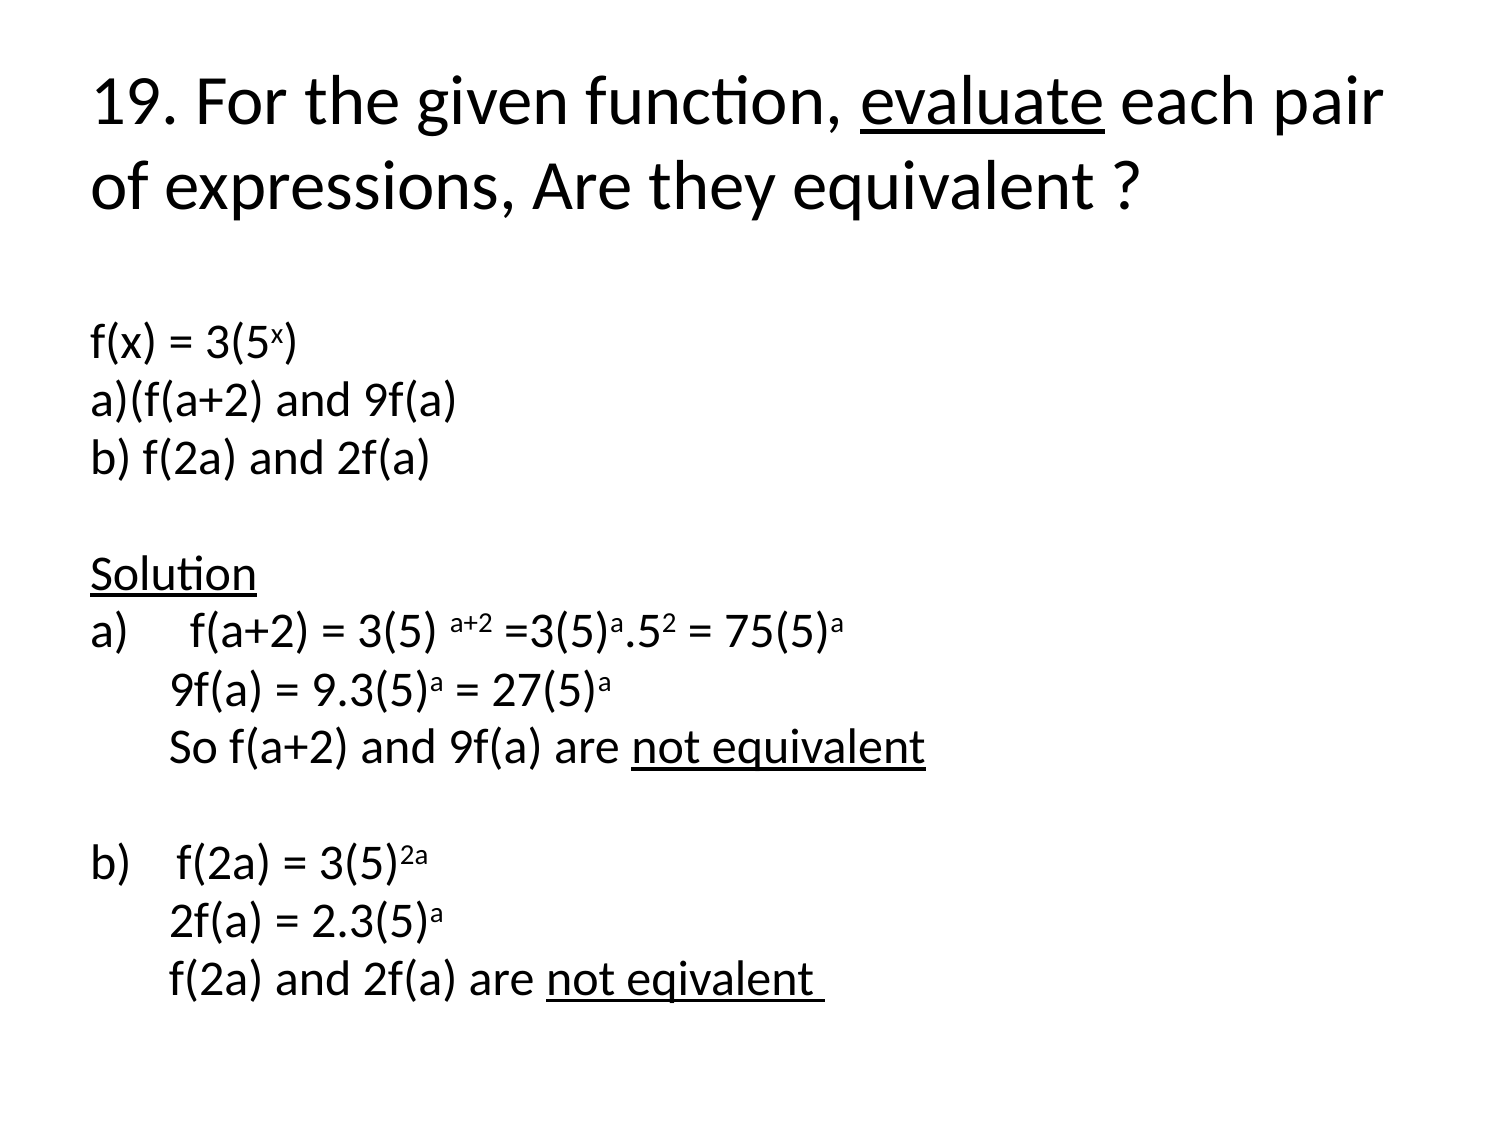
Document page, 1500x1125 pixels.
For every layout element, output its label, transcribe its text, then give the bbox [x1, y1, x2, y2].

list f(x) = 3(5x) a)(f(a+2) and 9f(a) b) f(2a) and 2f(a) Solution f(a+2) = 3(5) a+2 =3(5)a.52 = 75(5)a 9f(a) = 9.3(5)a = 27(5)a So f(a+2) and 9f(a) are not equivalent b) f(2a) = 3(5)2a 2f(a) = 2.3(5)a f(2a) and 2f(a) are not eqivalent [75, 312, 1425, 1055]
title 19. For the given function, evaluate each pair of expressions, Are they equivalent ? [75, 45, 1425, 233]
